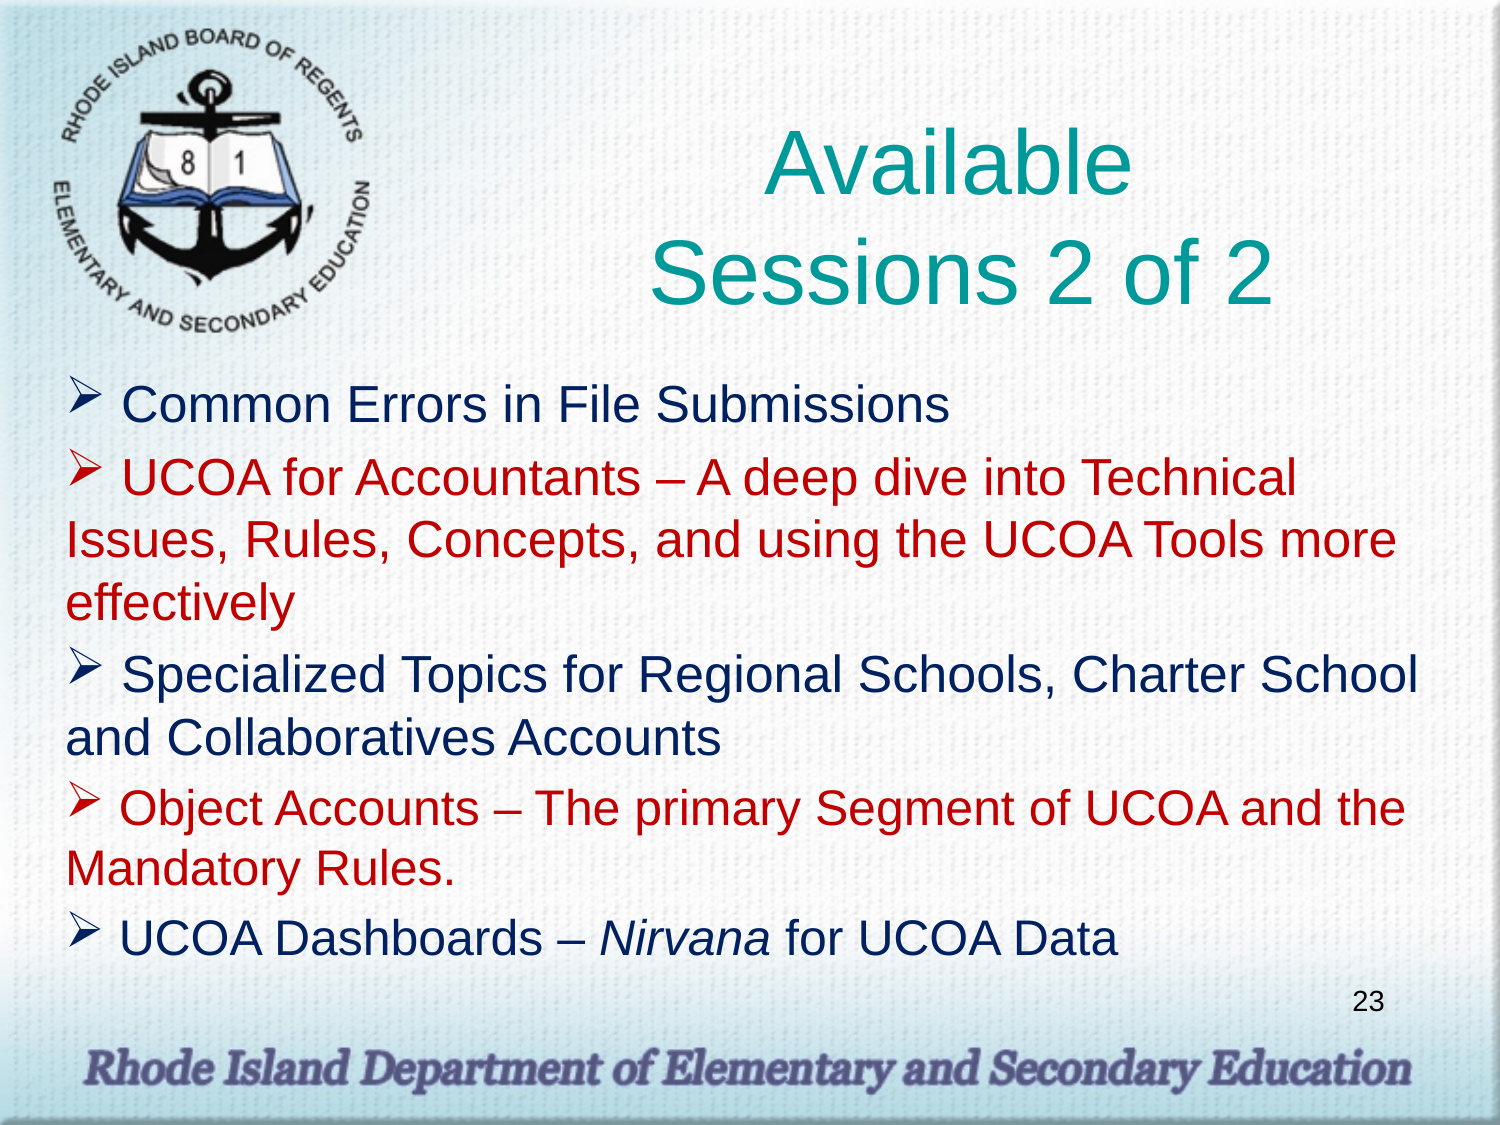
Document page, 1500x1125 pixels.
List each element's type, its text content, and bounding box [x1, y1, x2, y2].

slide_number 23 [1049, 1050, 1401, 1054]
picture [0, 0, 1500, 1125]
subtitle Common Errors in File Submissions UCOA for Accountants – A deep dive into Technical Issues, Rules, Concepts, and using the UCOA Tools more effectively Specialized Topics for Regional Schools, Charter School and Collaboratives Accounts Object Accounts – The primary Segment of UCOA and the Mandatory Rules. UCOA Dashboards – Nirvana for UCOA Data [50, 362, 1463, 1050]
title Available Sessions 2 of 2 [437, 62, 1488, 363]
